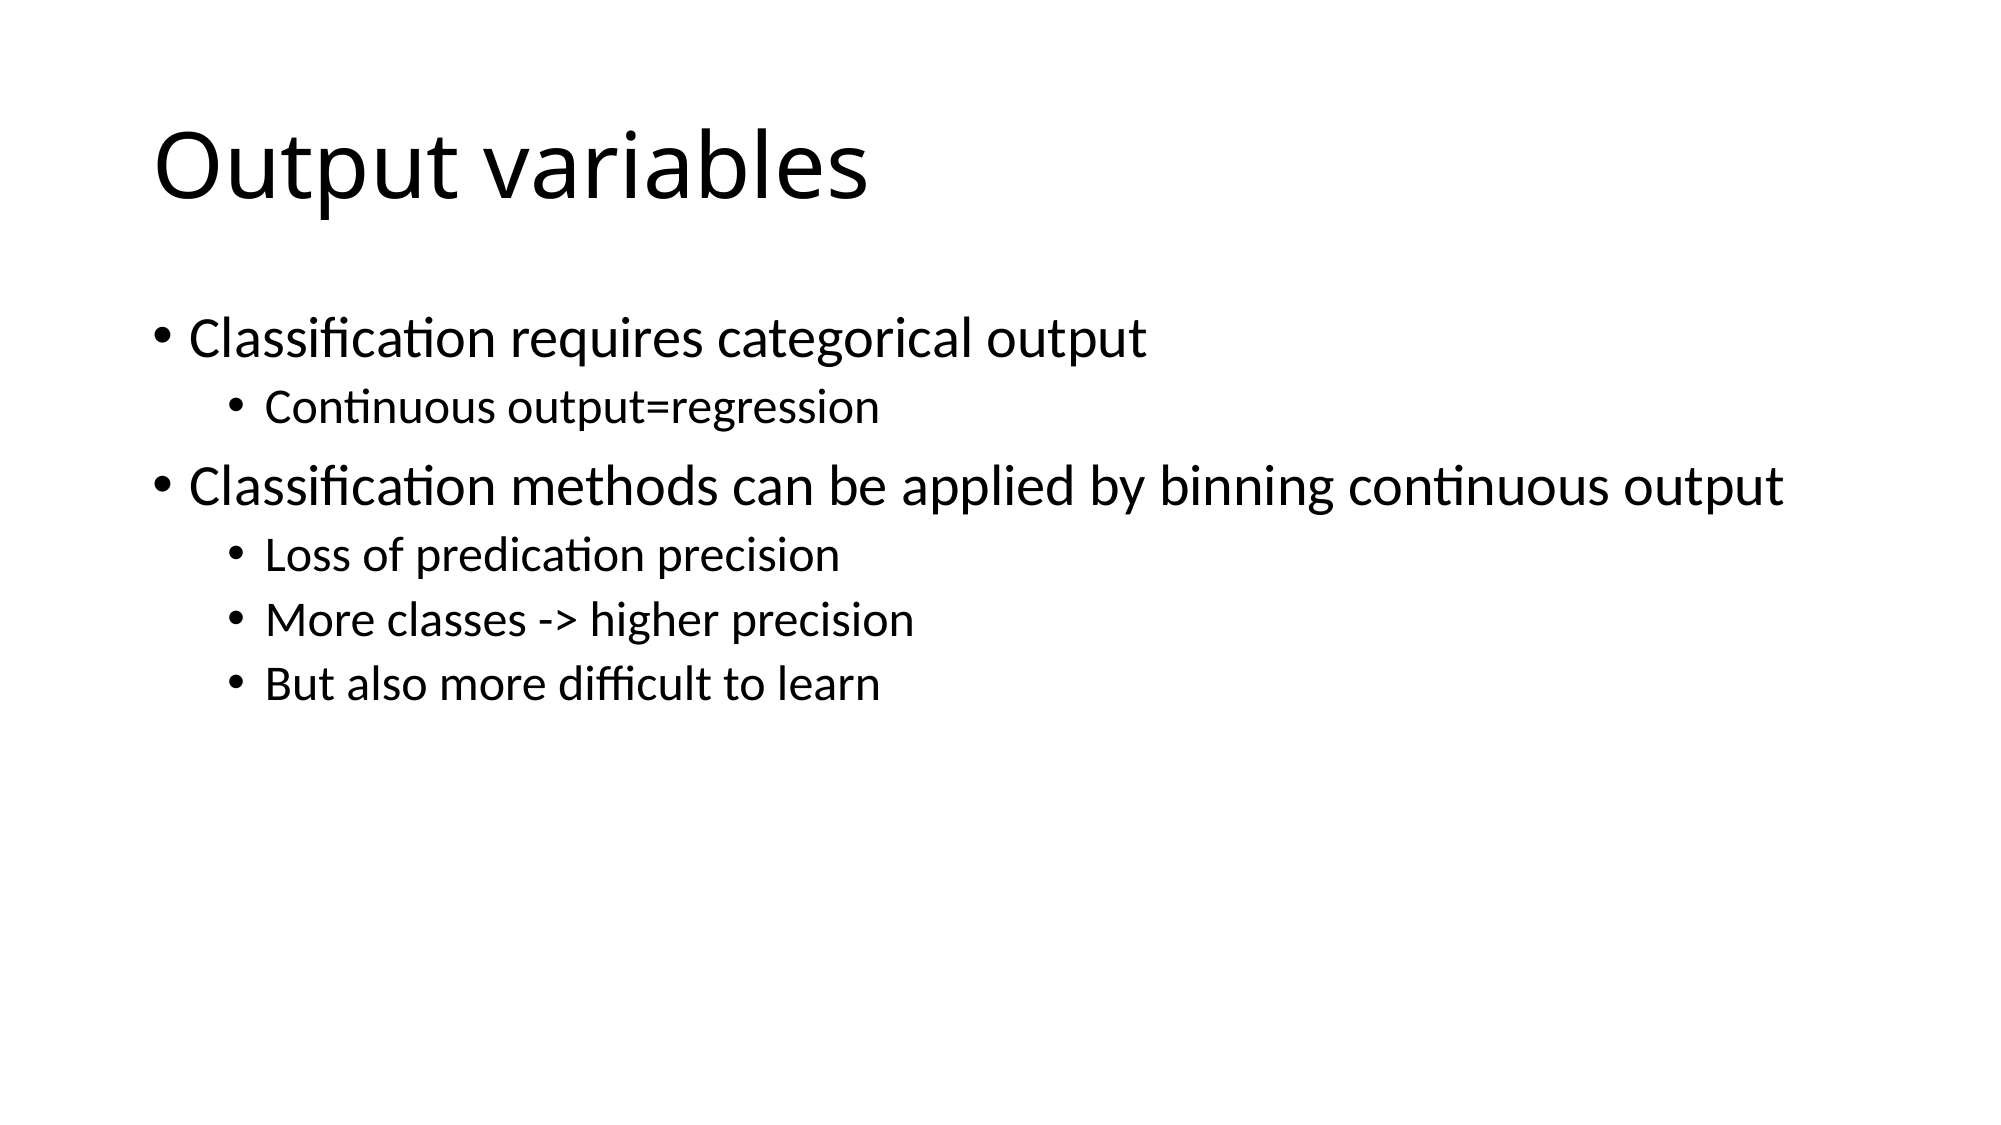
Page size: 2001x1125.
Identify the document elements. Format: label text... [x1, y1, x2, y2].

title Output variables [137, 59, 1863, 278]
list Classification requires categorical output Continuous output=regression Classification methods can be applied by binning continuous output Loss of predication precision More classes -> higher precision But also more difficult to learn [137, 299, 1863, 1014]
